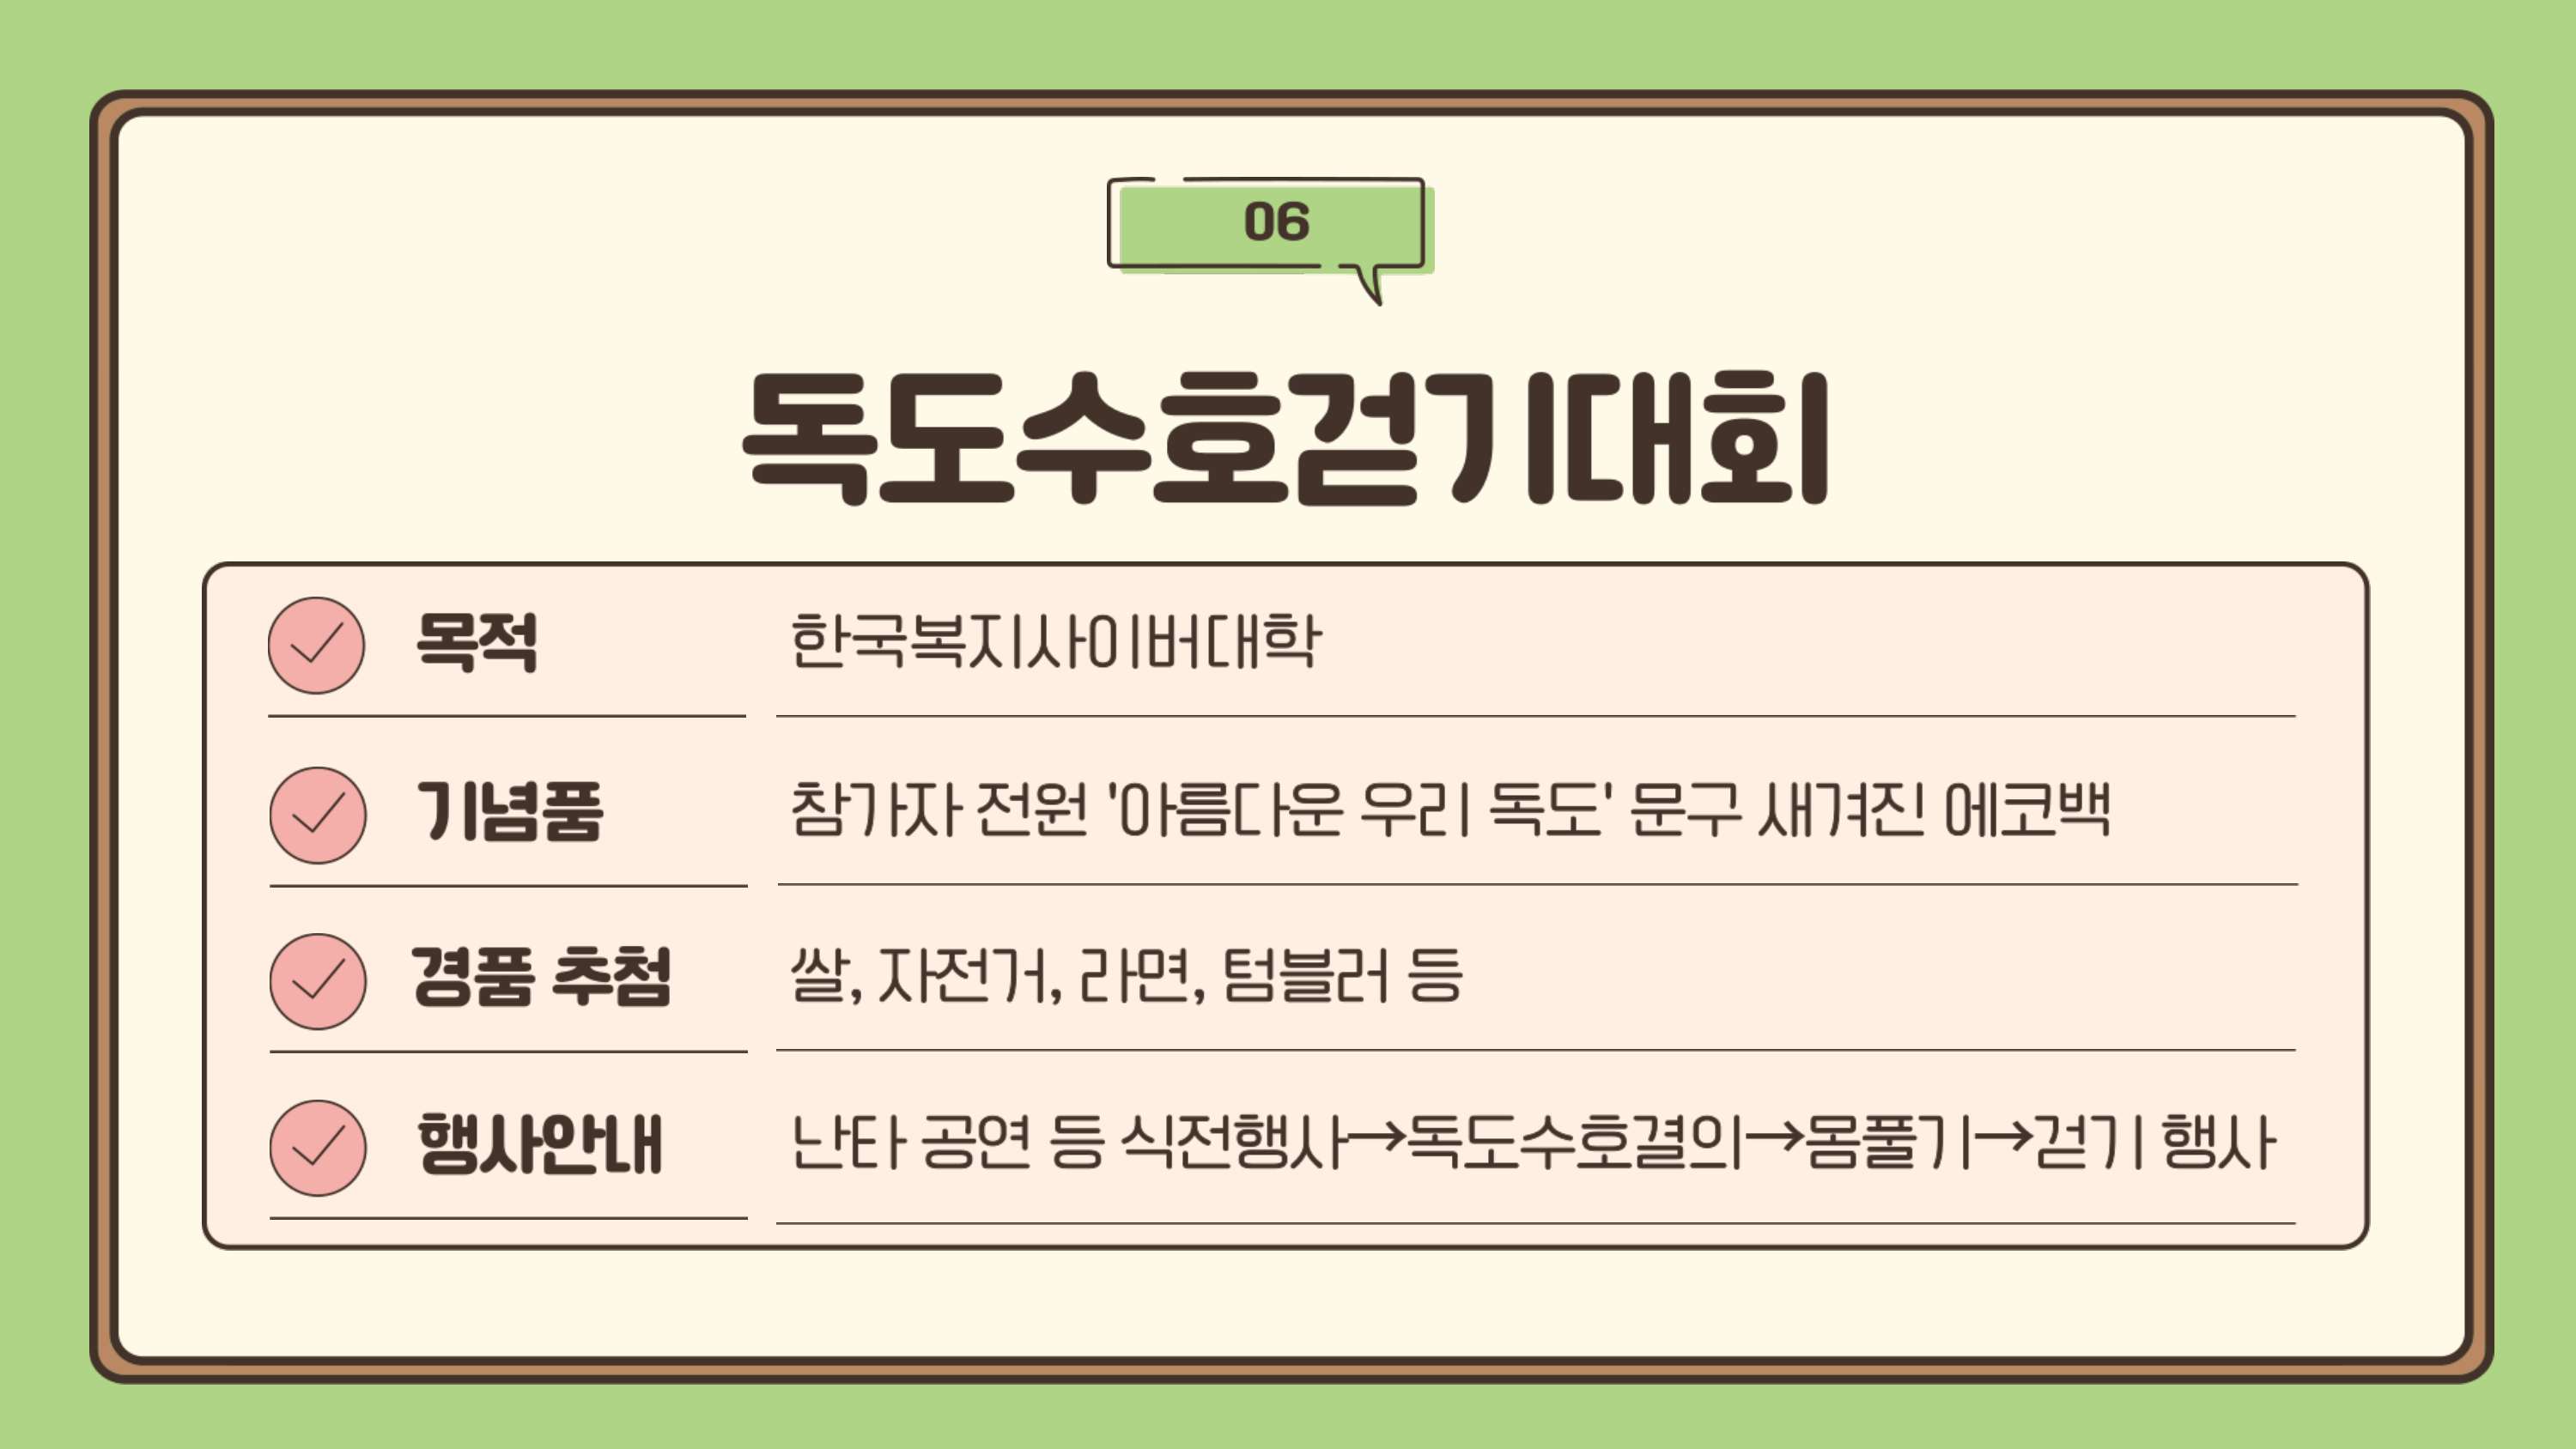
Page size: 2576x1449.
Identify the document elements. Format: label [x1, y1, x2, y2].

picture [0, 88, 2494, 1385]
